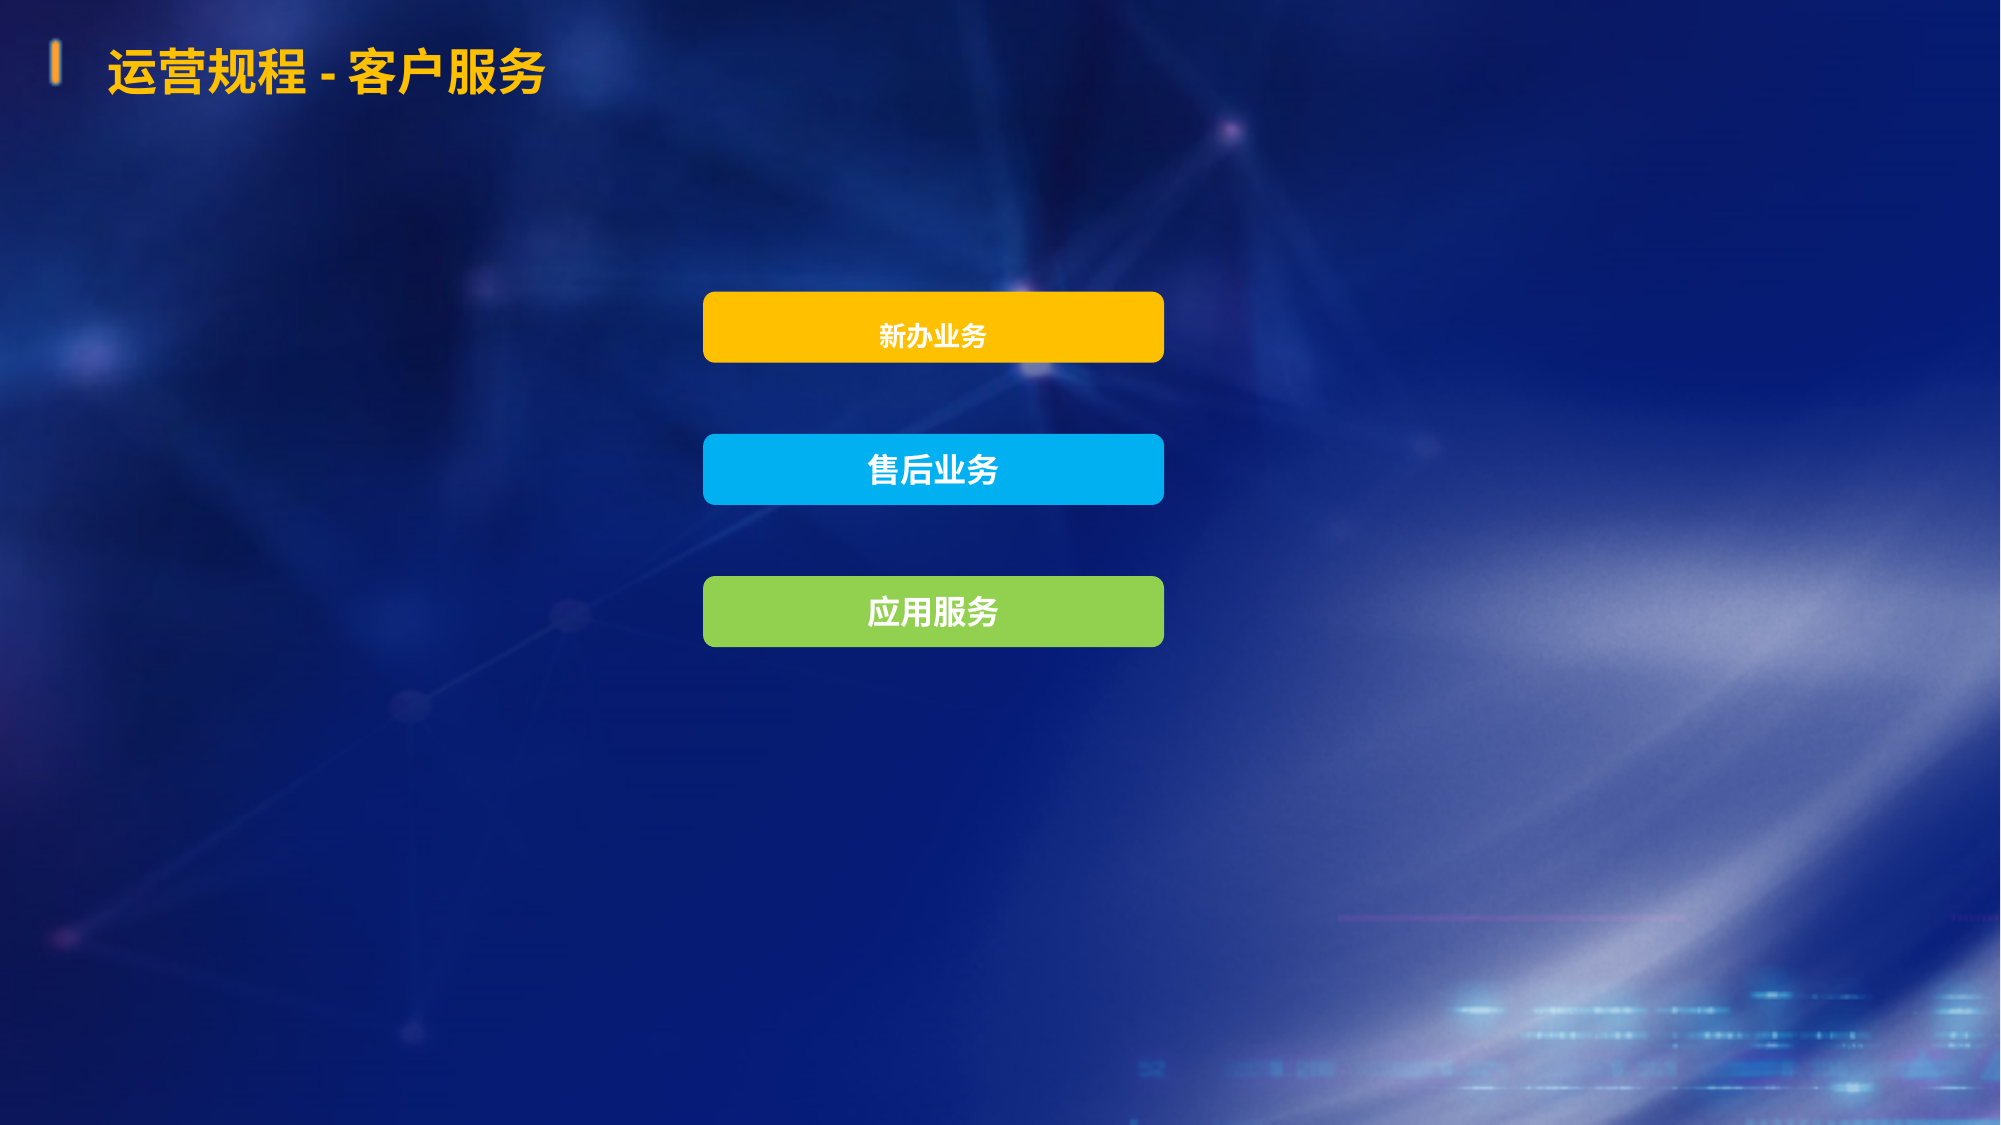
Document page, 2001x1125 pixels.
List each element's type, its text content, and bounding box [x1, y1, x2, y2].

text_box 运营规程-客户服务 [93, 21, 564, 108]
text_box 售后业务 [703, 433, 1165, 505]
picture [0, 0, 2001, 1125]
text_box 应用服务 [703, 576, 1165, 648]
text_box 新办业务 [703, 291, 1165, 363]
